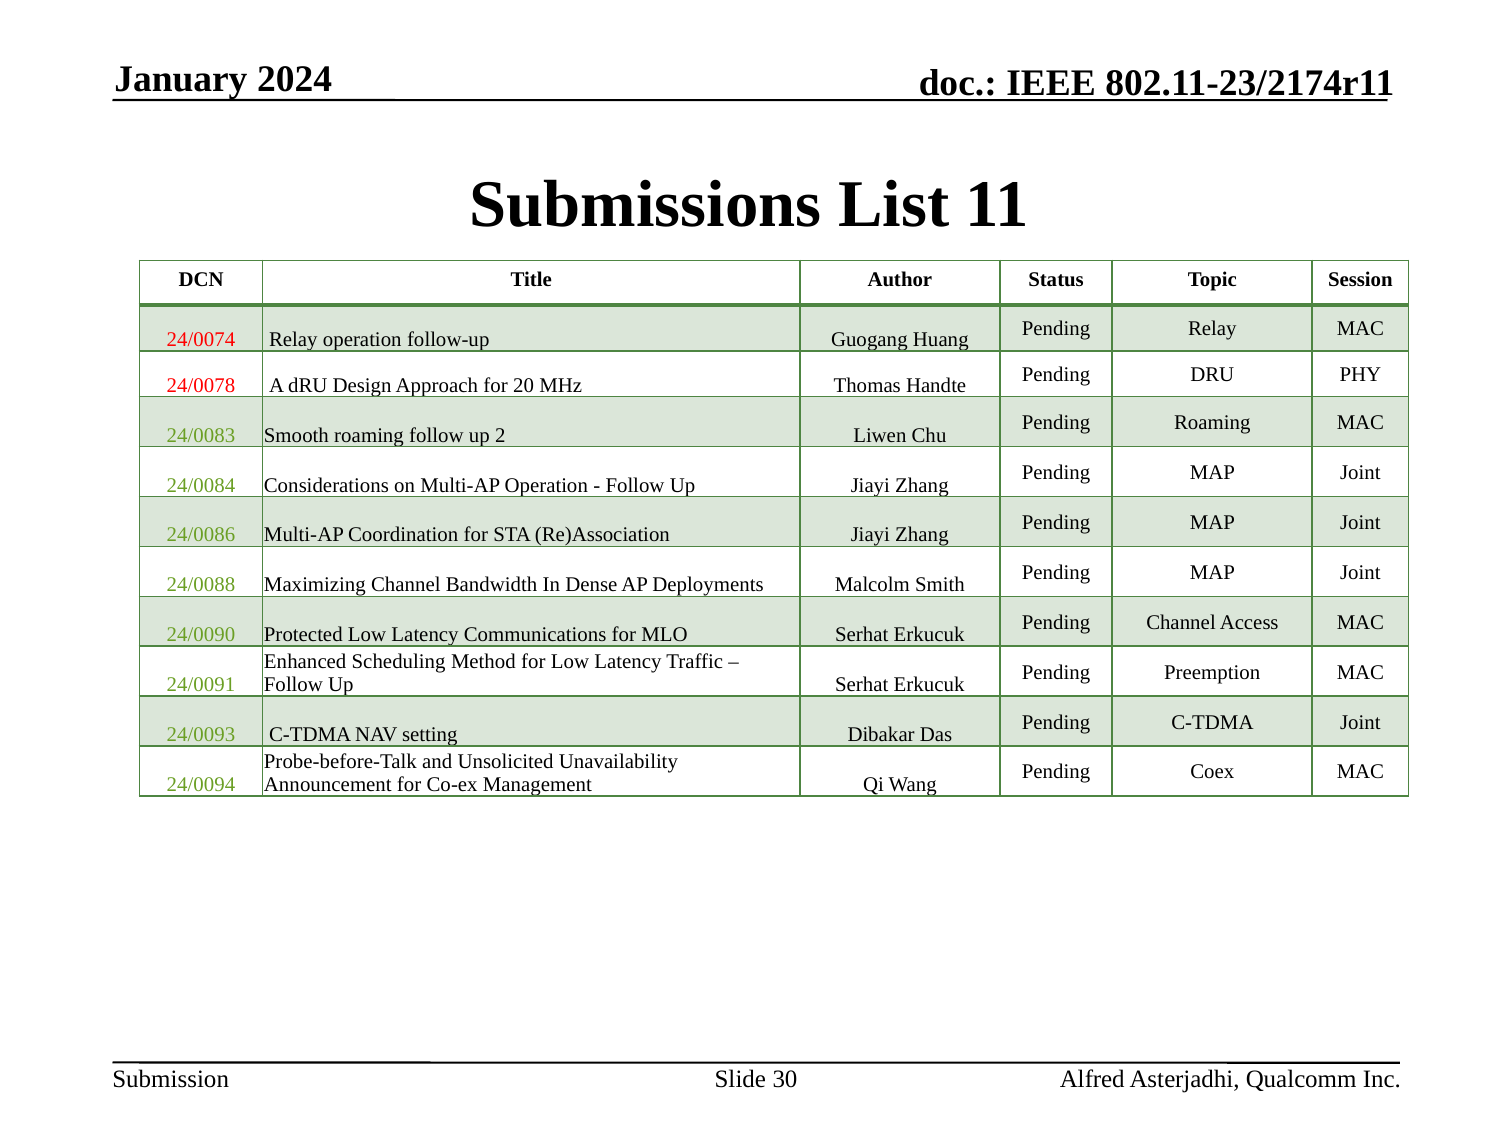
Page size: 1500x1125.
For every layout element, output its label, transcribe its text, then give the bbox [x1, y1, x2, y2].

table_cell Smooth roaming follow up 2 [263, 397, 799, 446]
table_cell Jiayi Zhang [801, 447, 999, 496]
table_cell Malcolm Smith [801, 547, 999, 596]
table_cell Joint [1313, 447, 1408, 496]
table_cell 24/0086 [140, 497, 262, 546]
table_cell Pending [1001, 697, 1111, 745]
table_cell Preemption [1113, 647, 1311, 695]
table_cell MAC [1313, 307, 1408, 350]
table_cell 24/0091 [140, 647, 262, 695]
table_header DCN [140, 261, 262, 303]
slide_number Slide 30 [712, 1061, 800, 1123]
table_cell Channel Access [1113, 597, 1311, 645]
table_cell Pending [1001, 497, 1111, 546]
table_cell 24/0090 [140, 597, 262, 645]
table_cell 24/0094 [140, 747, 262, 795]
table_cell Pending [1001, 547, 1111, 596]
table_cell 24/0074 [140, 307, 262, 350]
table_cell 24/0078 [140, 352, 262, 396]
table_cell Joint [1313, 697, 1408, 745]
table_header Session [1313, 261, 1408, 303]
table_cell Pending [1001, 597, 1111, 645]
table_cell Pending [1001, 747, 1111, 795]
table_cell C-TDMA NAV setting [263, 697, 799, 745]
table_cell Coex [1113, 747, 1311, 795]
table_cell Pending [1001, 647, 1111, 695]
table_cell A dRU Design Approach for 20 MHz [263, 352, 799, 396]
table_cell 24/0083 [140, 397, 262, 446]
table_cell Joint [1313, 547, 1408, 596]
table_cell DRU [1113, 352, 1311, 396]
table_header Title [263, 261, 799, 303]
title Submissions List 11 [112, 112, 1388, 288]
table_cell 24/0088 [140, 547, 262, 596]
table_cell MAP [1113, 497, 1311, 546]
table_cell Maximizing Channel Bandwidth In Dense AP Deployments [263, 547, 799, 596]
table_cell Pending [1001, 307, 1111, 350]
table_cell MAC [1313, 597, 1408, 645]
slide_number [114, 54, 423, 100]
table_cell MAC [1313, 647, 1408, 695]
footer Alfred Asterjadhi, Qualcomm Inc. [878, 1061, 1402, 1093]
table_cell Relay operation follow-up [263, 307, 799, 350]
table_cell C-TDMA [1113, 697, 1311, 745]
table_cell 24/0084 [140, 447, 262, 496]
table_cell Serhat Erkucuk [801, 597, 999, 645]
table_header Author [801, 261, 999, 303]
table_cell MAC [1313, 397, 1408, 446]
table_cell Joint [1313, 497, 1408, 546]
table_header Topic [1113, 261, 1311, 303]
table_cell Protected Low Latency Communications for MLO [263, 597, 799, 645]
table_cell MAP [1113, 547, 1311, 596]
table_cell PHY [1313, 352, 1408, 396]
table_cell Relay [1113, 307, 1311, 350]
table_cell Considerations on Multi-AP Operation - Follow Up [263, 447, 799, 496]
table_cell Serhat Erkucuk [801, 647, 999, 695]
table_cell Jiayi Zhang [801, 497, 999, 546]
table_cell 24/0093 [140, 697, 262, 745]
table_cell Pending [1001, 397, 1111, 446]
table_cell Thomas Handte [801, 352, 999, 396]
table_cell Enhanced Scheduling Method for Low Latency Traffic – Follow Up [263, 647, 799, 695]
table_cell MAP [1113, 447, 1311, 496]
table_cell Pending [1001, 352, 1111, 396]
table_cell Roaming [1113, 397, 1311, 446]
table_cell Dibakar Das [801, 697, 999, 745]
table_cell Probe-before-Talk and Unsolicited Unavailability Announcement for Co-ex Management [263, 747, 799, 795]
table_cell Liwen Chu [801, 397, 999, 446]
table_cell Guogang Huang [801, 307, 999, 350]
table_cell MAC [1313, 747, 1408, 795]
table_header Status [1001, 261, 1111, 303]
table_cell Pending [1001, 447, 1111, 496]
table_cell Qi Wang [801, 747, 999, 795]
table_cell Multi-AP Coordination for STA (Re)Association [263, 497, 799, 546]
